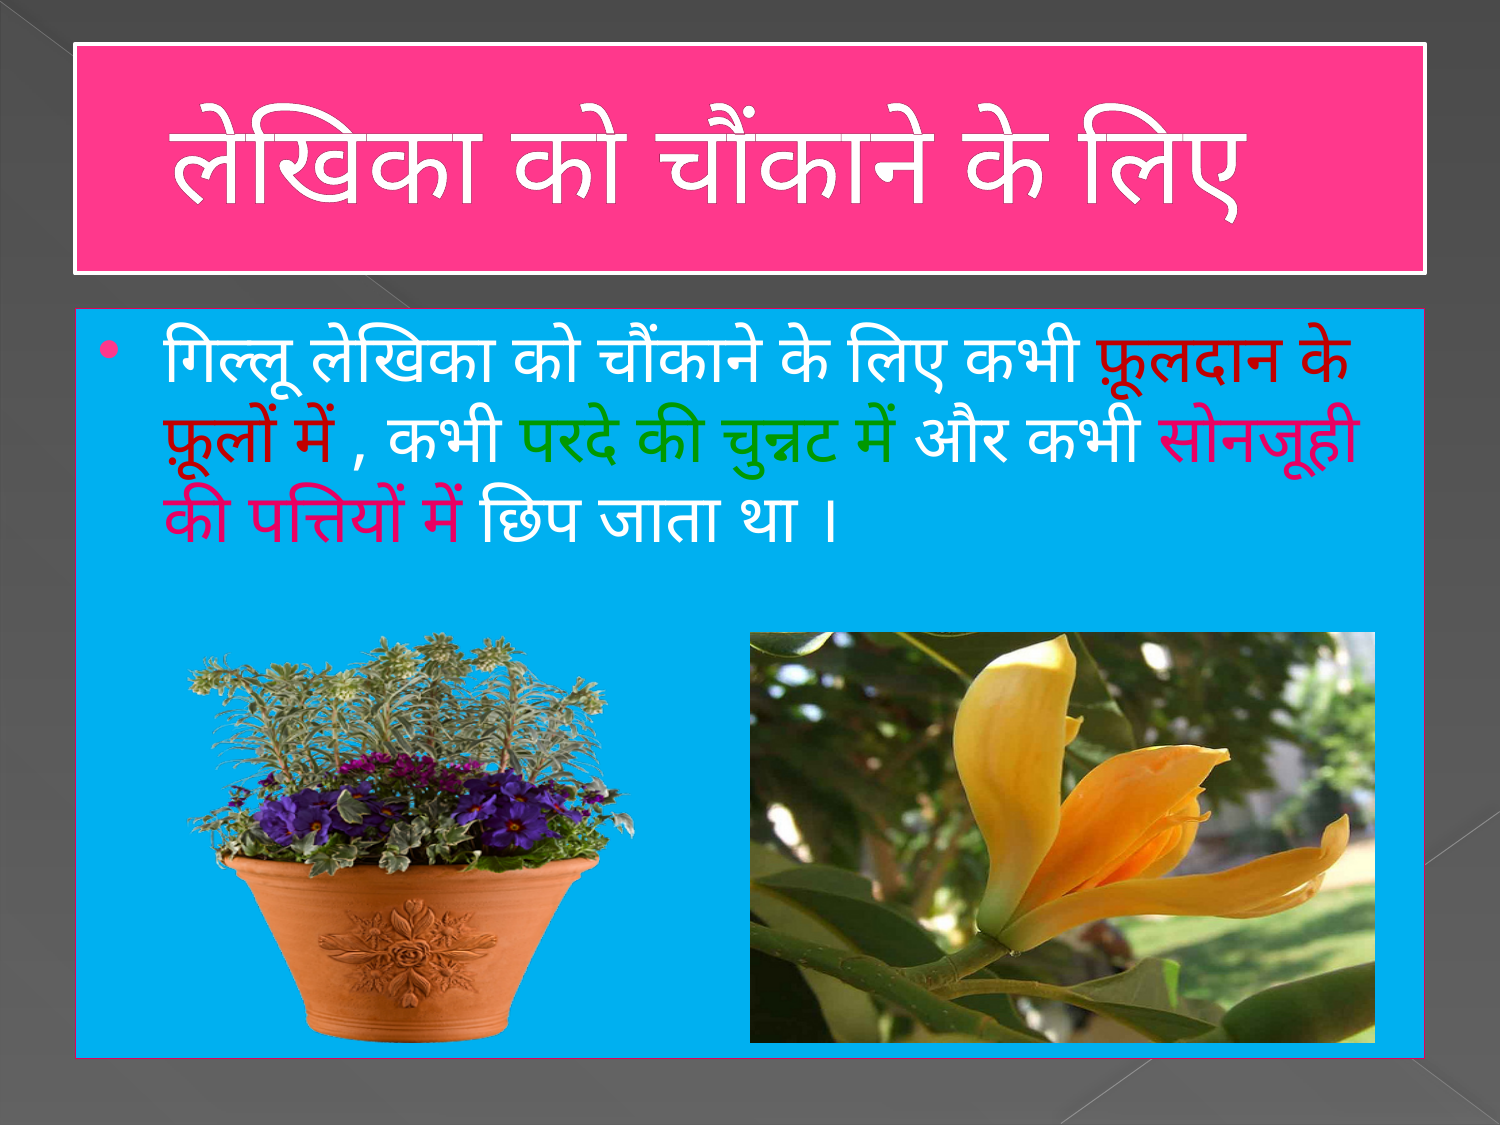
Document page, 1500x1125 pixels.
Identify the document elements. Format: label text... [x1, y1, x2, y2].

picture [578, 721, 588, 730]
picture [751, 633, 1374, 1042]
list गिल्लू लेखिका को चौंकाने के लिए कभी फ़ूलदान के फ़ूलों में , कभी परदे की चुन्नट में और कभी सोनजूही की पत्तियों में छिप जाता था । [75, 308, 1425, 1059]
picture [231, 734, 238, 742]
picture [189, 633, 634, 1042]
title लेखिका को चौंकाने के लिए [73, 42, 1427, 275]
picture [252, 771, 263, 777]
